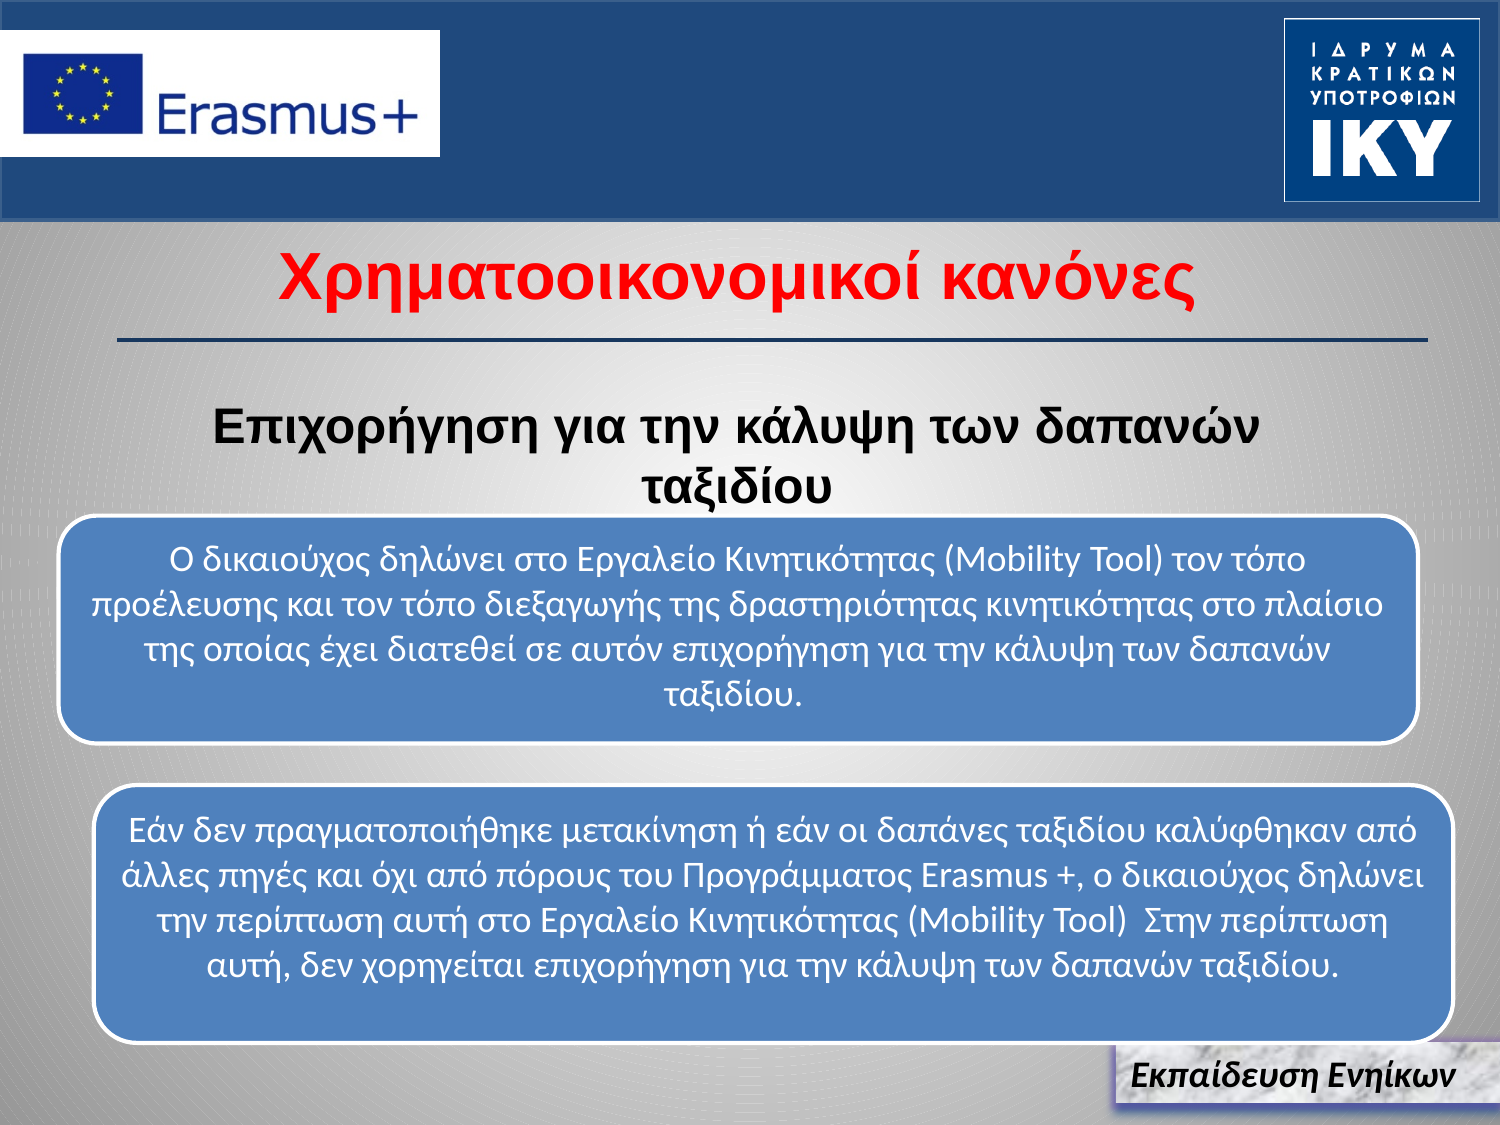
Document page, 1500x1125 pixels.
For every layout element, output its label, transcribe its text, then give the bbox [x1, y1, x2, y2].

text_box Εάν δεν πραγματοποιήθηκε μετακίνηση ή εάν οι δαπάνες ταξιδίου καλύφθηκαν από άλλες πηγές και όχι από πόρους του Προγράμματος Erasmus +, ο δικαιούχος δηλώνει την περίπτωση αυτή στο Εργαλείο Κινητικότητας (Mobility Tool) Στην περίπτωση αυτή, δεν χορηγείται επιχορήγηση για την κάλυψη των δαπανών ταξιδίου. [91, 782, 1456, 1046]
text_box Επιχορήγηση για την κάλυψη των δαπανών ταξιδίου [140, 386, 1334, 513]
text_box Χρηματοοικονομικοί κανόνες [81, 184, 1432, 362]
text_box Ο δικαιούχος δηλώνει στο Εργαλείο Κινητικότητας (Mobility Tool) τον τόπο προέλευσης και τον τόπο διεξαγωγής της δραστηριότητας κινητικότητας στο πλαίσιο της οποίας έχει διατεθεί σε αυτόν επιχορήγηση για την κάλυψη των δαπανών ταξιδίου. [56, 513, 1421, 746]
picture [1284, 18, 1480, 202]
picture [0, 30, 440, 157]
text_box [0, 0, 1500, 222]
text_box Εκπαίδευση Ενηίκων [1115, 1042, 1500, 1103]
